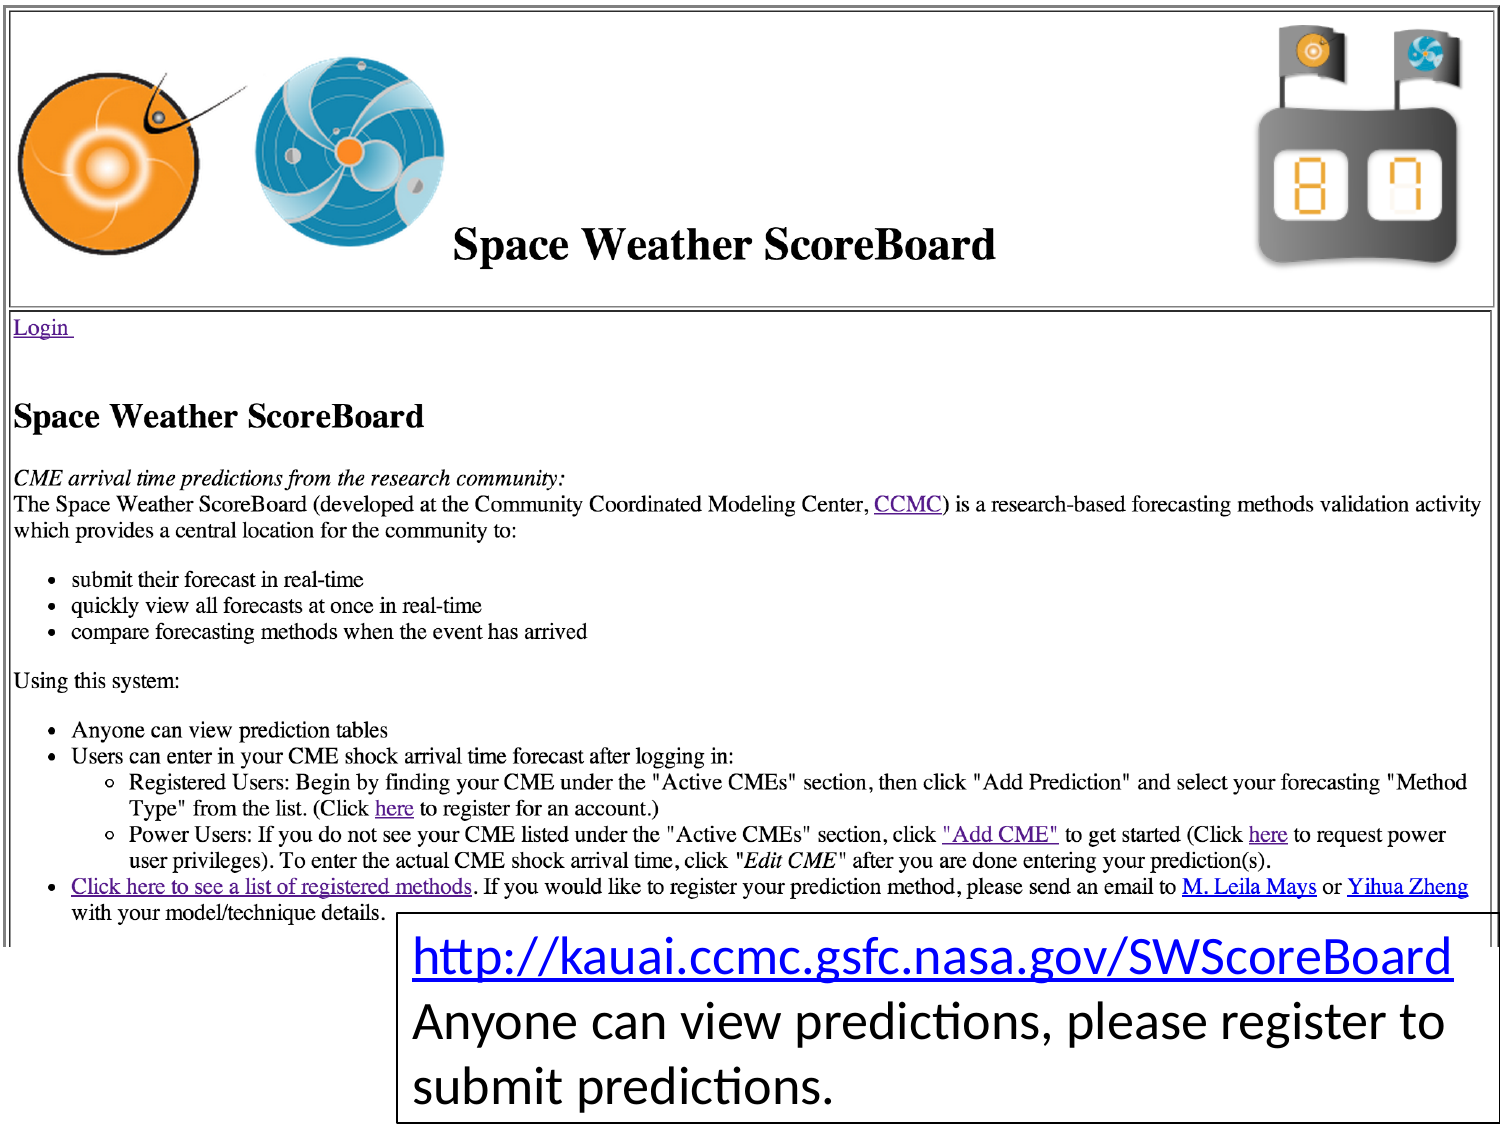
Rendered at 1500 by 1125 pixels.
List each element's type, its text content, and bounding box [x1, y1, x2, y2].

text_box http://kauai.ccmc.gsfc.nasa.gov/SWScoreBoard Anyone can view predictions, please register to submit predictions. [397, 954, 1500, 1123]
picture [0, 2, 1500, 947]
